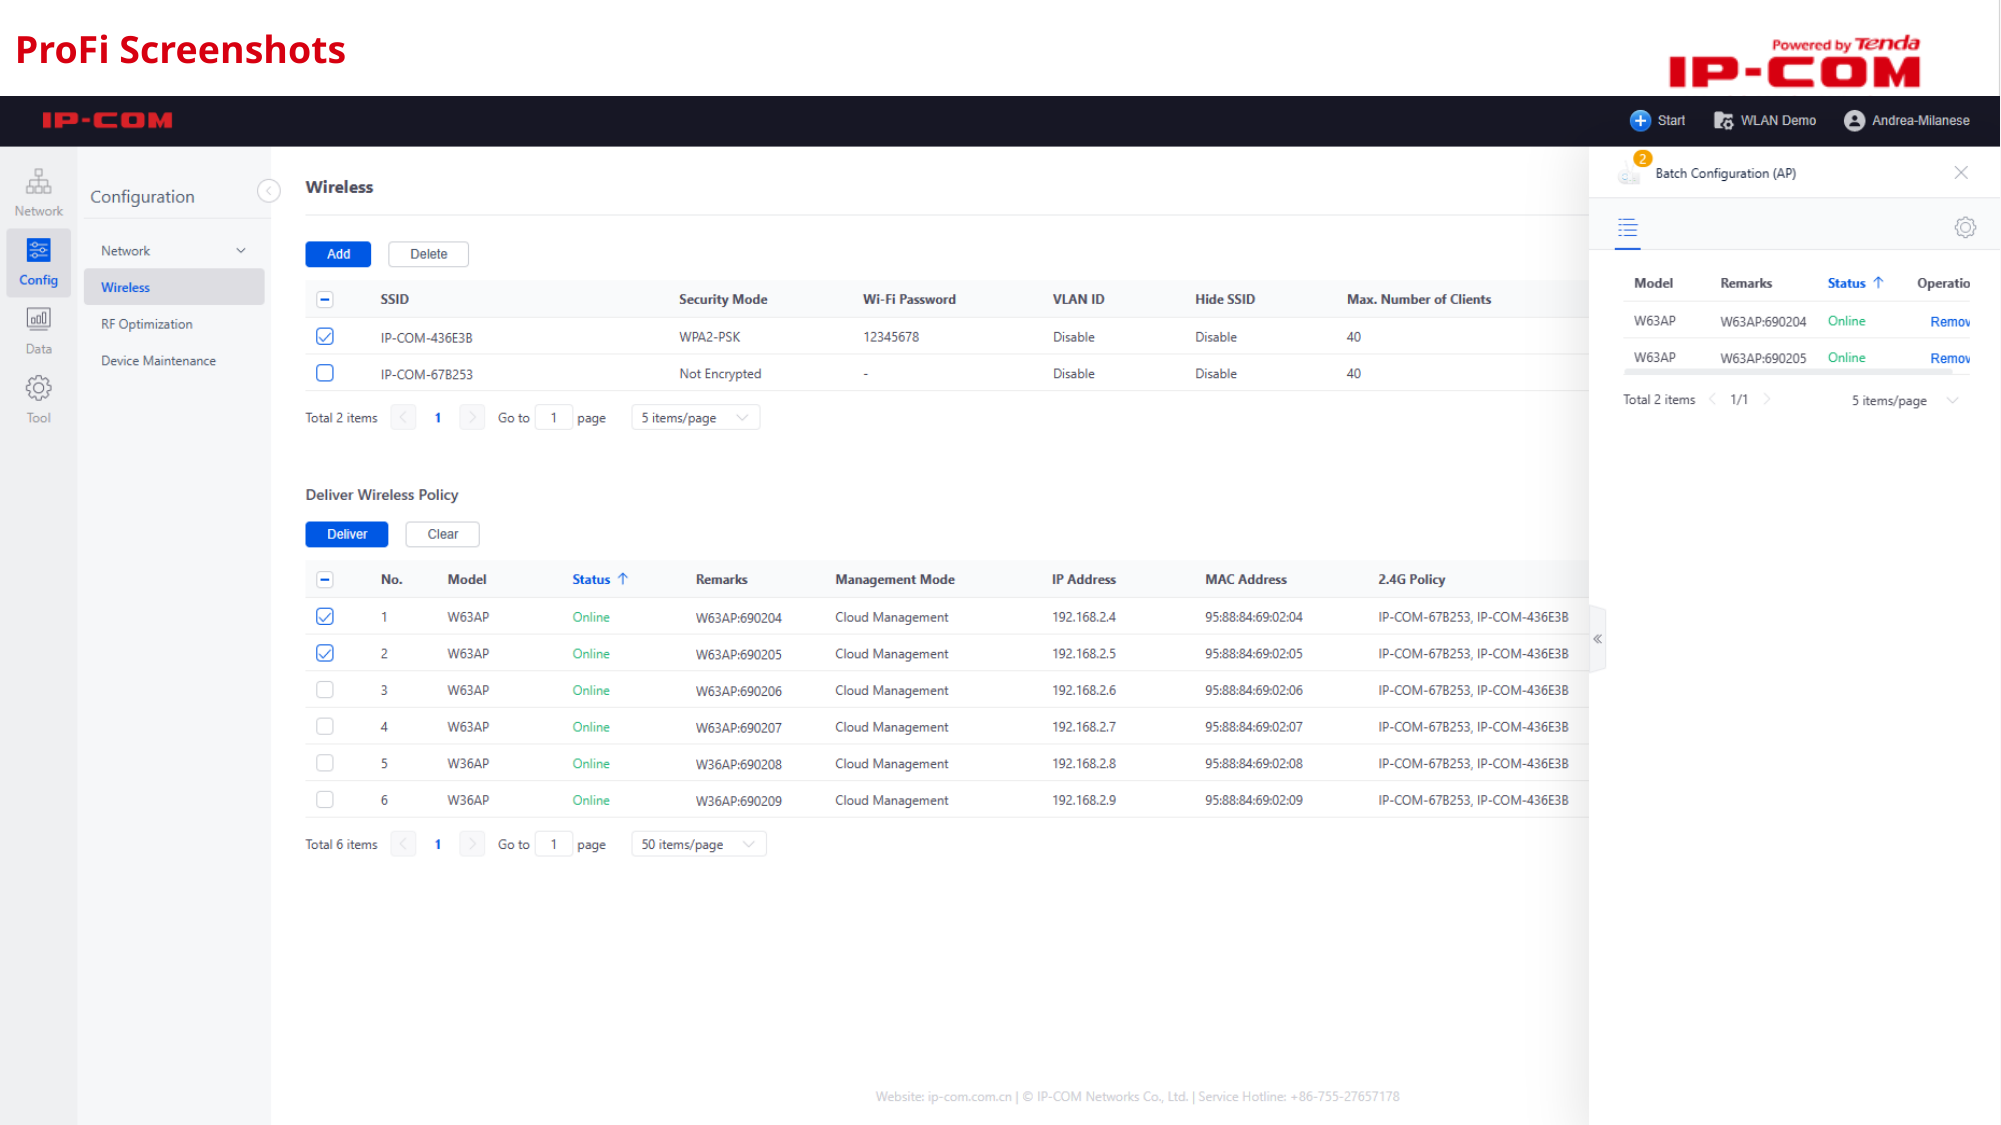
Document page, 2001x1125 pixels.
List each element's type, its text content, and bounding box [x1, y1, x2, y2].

picture [0, 0, 2001, 1125]
text_box ProFi Screenshots [0, 18, 1617, 96]
